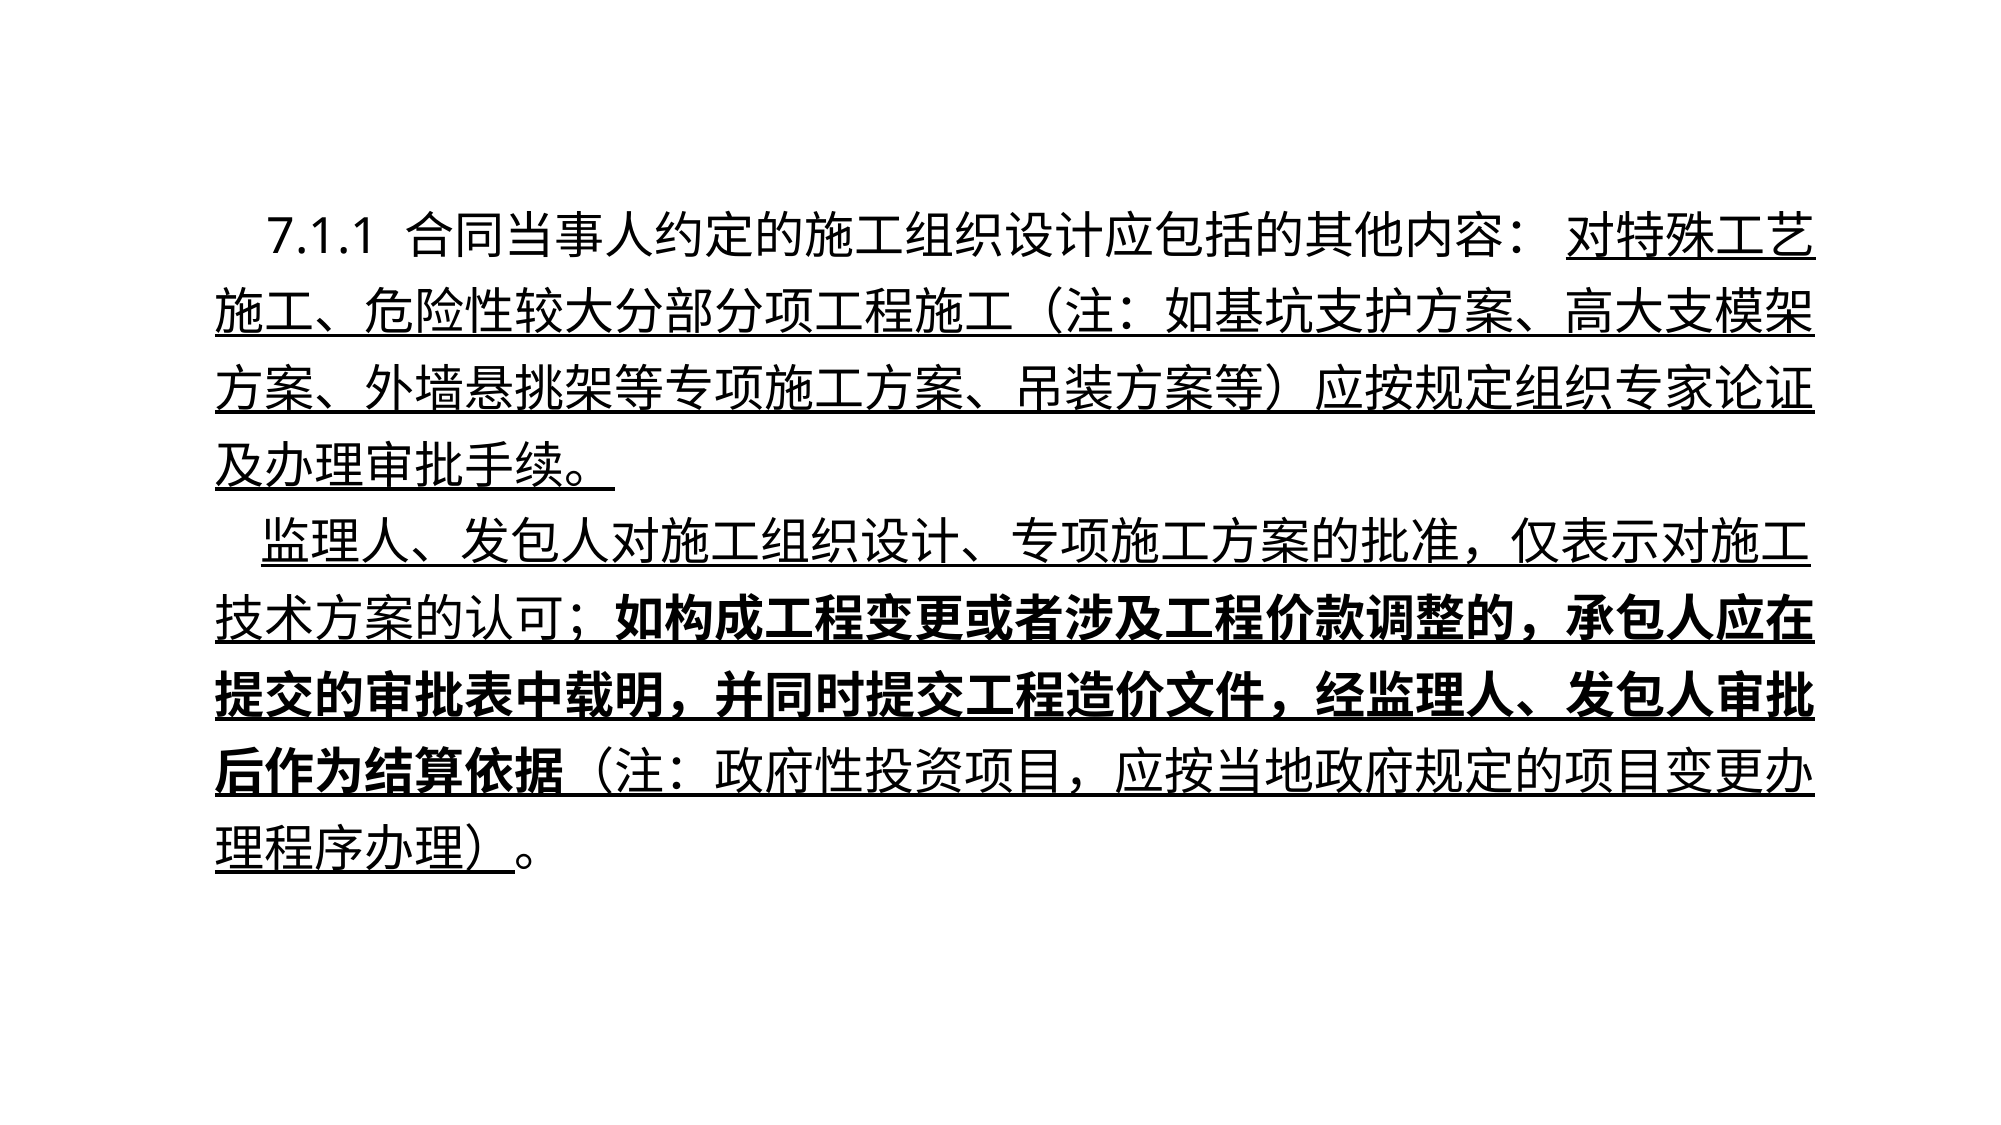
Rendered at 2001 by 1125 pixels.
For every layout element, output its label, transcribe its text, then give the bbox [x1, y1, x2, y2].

subtitle 7.1.1 合同当事人约定的施工组织设计应包括的其他内容： 对特殊工艺施工、危险性较大分部分项工程施工（注：如基坑支护方案、高大支模架方案、外墙悬挑架等专项施工方案、吊装方案等）应按规定组织专家论证及办理审批手续。 监理人、发包人对施工组织设计、专项施工方案的批准，仅表示对施工技术方案的认可；如构成工程变更或者涉及工程价款调整的，承包人应在提交的审批表中载明，并同时提交工程造价文件，经监理人、发包人审批后作为结算依据（注：政府性投资项目，应按当地政府规定的项目变更办理程序办理）。 [200, 179, 1845, 943]
